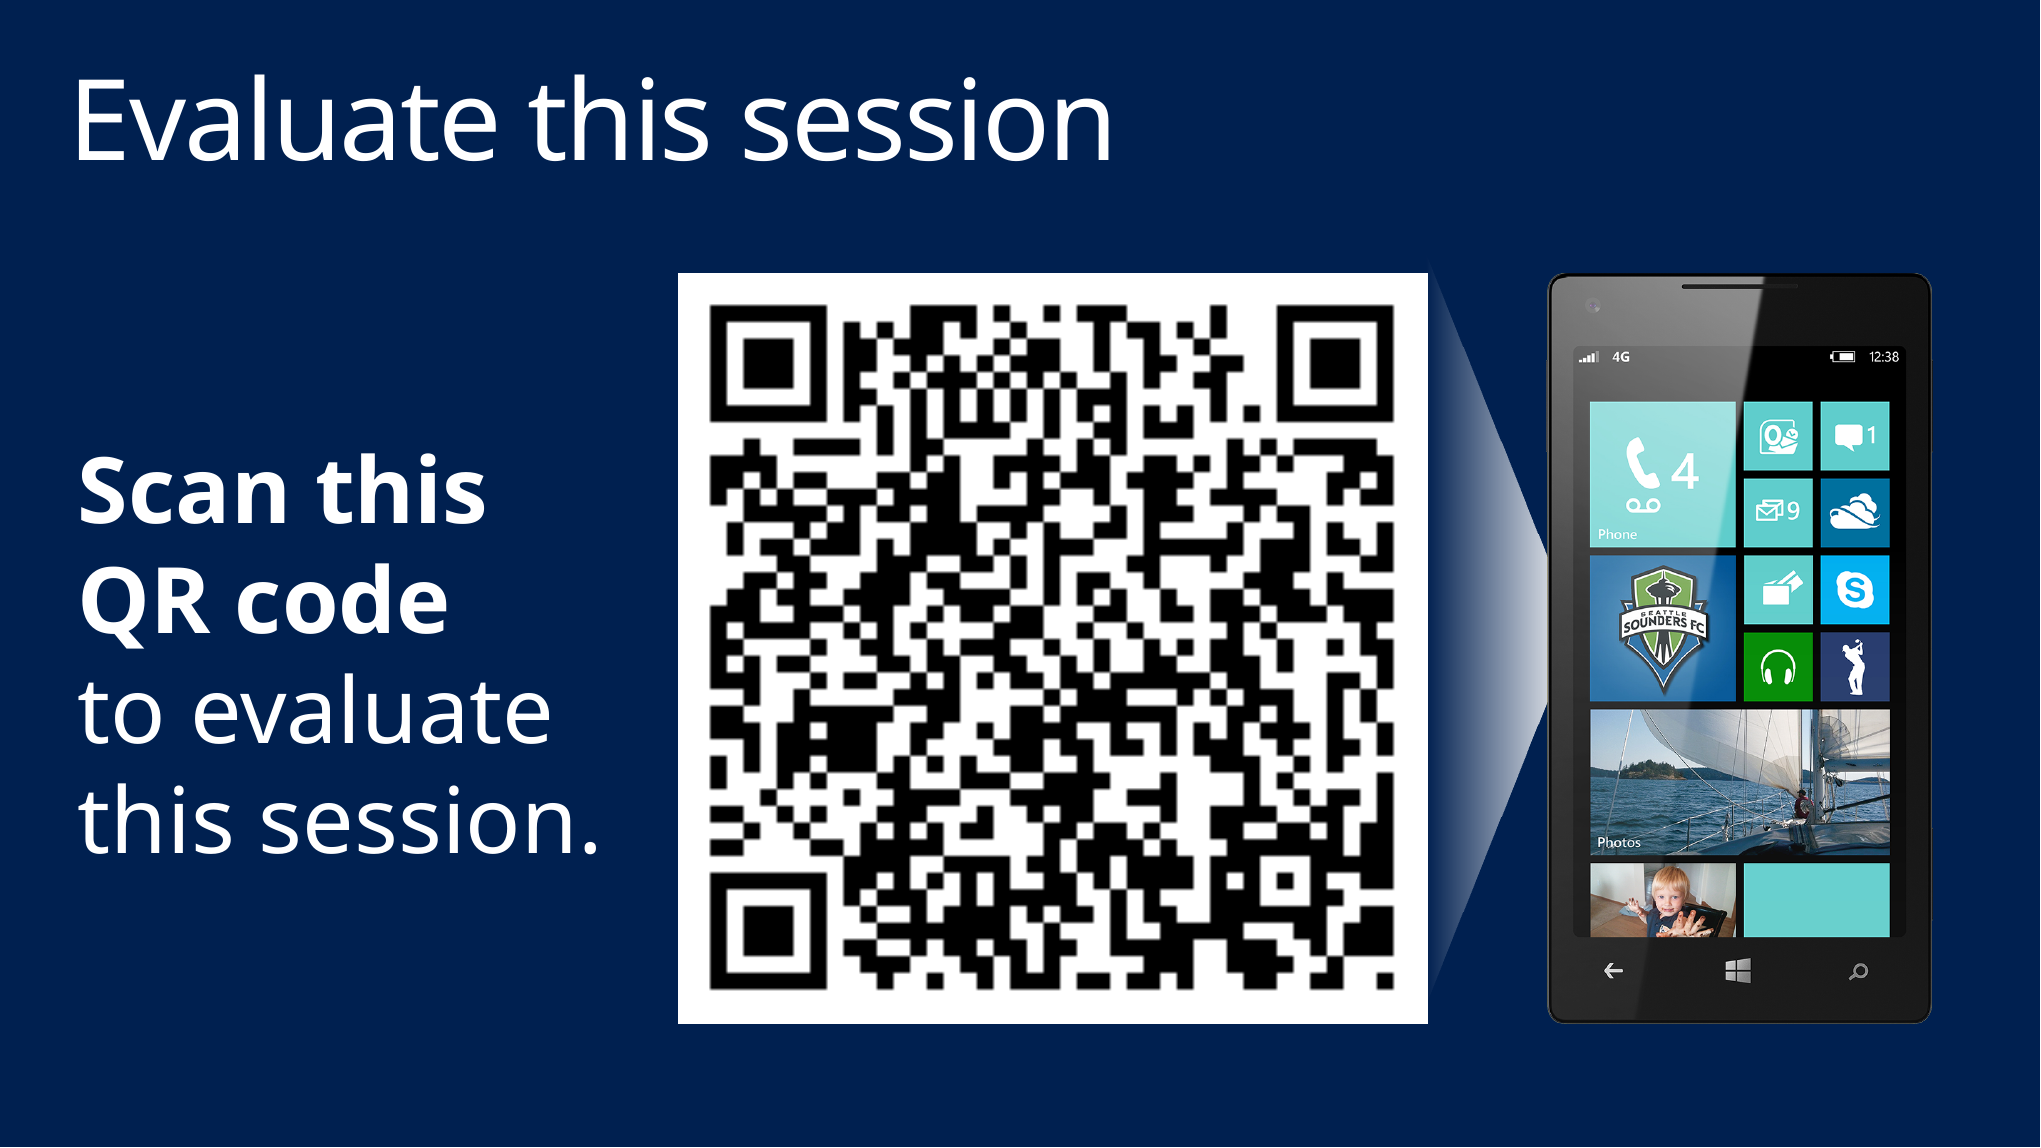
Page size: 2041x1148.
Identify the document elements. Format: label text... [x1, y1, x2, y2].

text_box Scan this QR code to evaluate this session. [47, 408, 677, 896]
text_box [1426, 254, 1546, 1000]
picture [677, 273, 1429, 1024]
title Evaluate this session [45, 48, 1996, 199]
picture [1546, 273, 1934, 1024]
